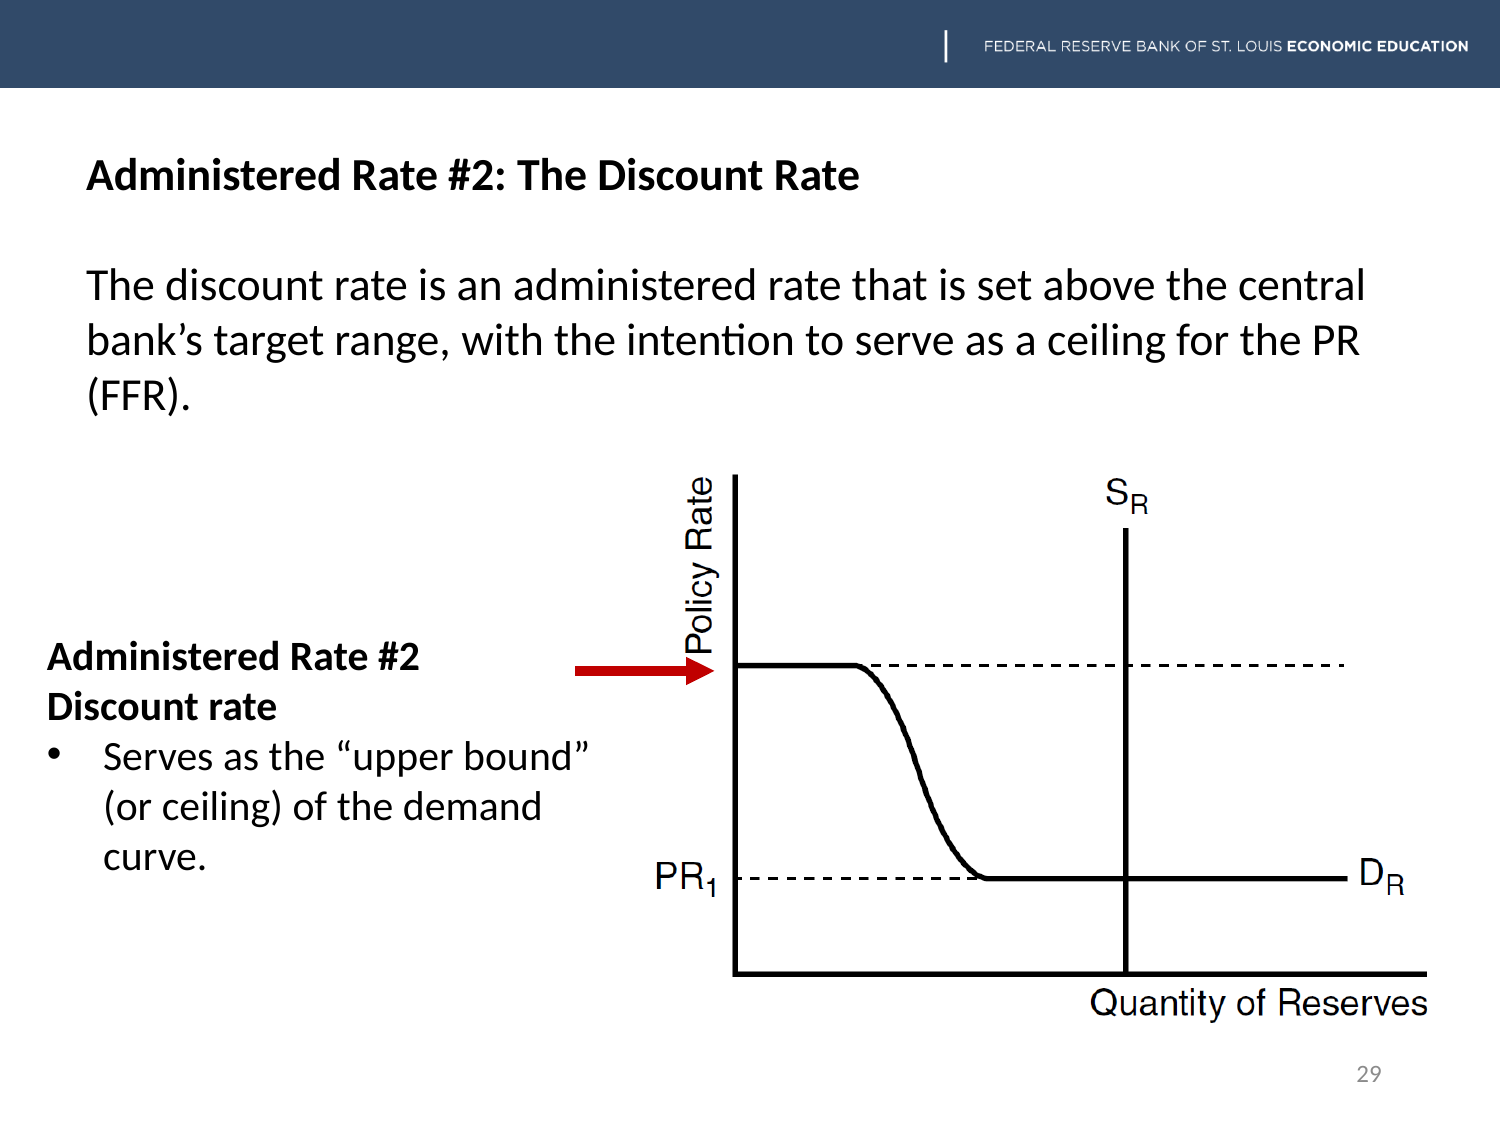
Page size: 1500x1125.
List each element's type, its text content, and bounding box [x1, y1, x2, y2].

picture [0, 0, 1500, 88]
text_box Administered Rate #2: The Discount Rate The discount rate is an administered rate that is set above the central bank’s target range, with the intention to serve as a ceiling for the PR (FFR). [71, 137, 1428, 427]
picture [618, 464, 1454, 1048]
slide_number 29 [1059, 1048, 1397, 1103]
text_box Administered Rate #2 Discount rate Serves as the “upper bound” (or ceiling) of the demand curve. [32, 621, 618, 936]
